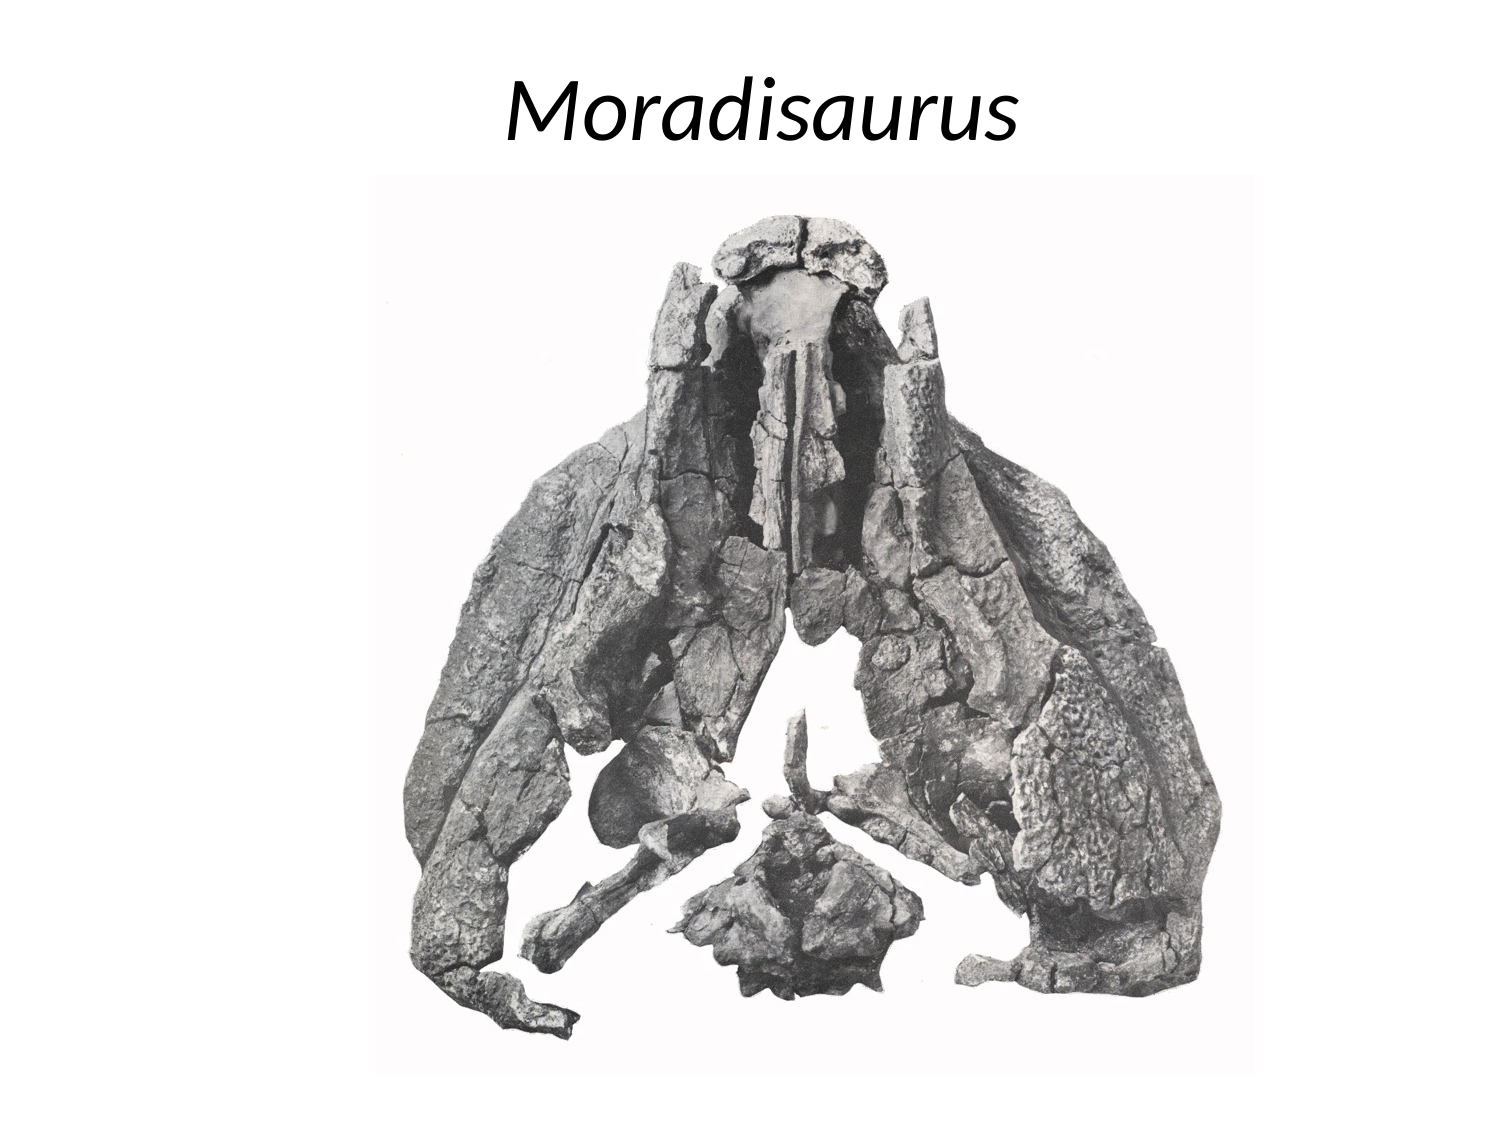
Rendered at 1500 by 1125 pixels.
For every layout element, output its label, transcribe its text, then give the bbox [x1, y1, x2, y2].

picture [376, 174, 1256, 1076]
title Moradisaurus [87, 37, 1438, 170]
